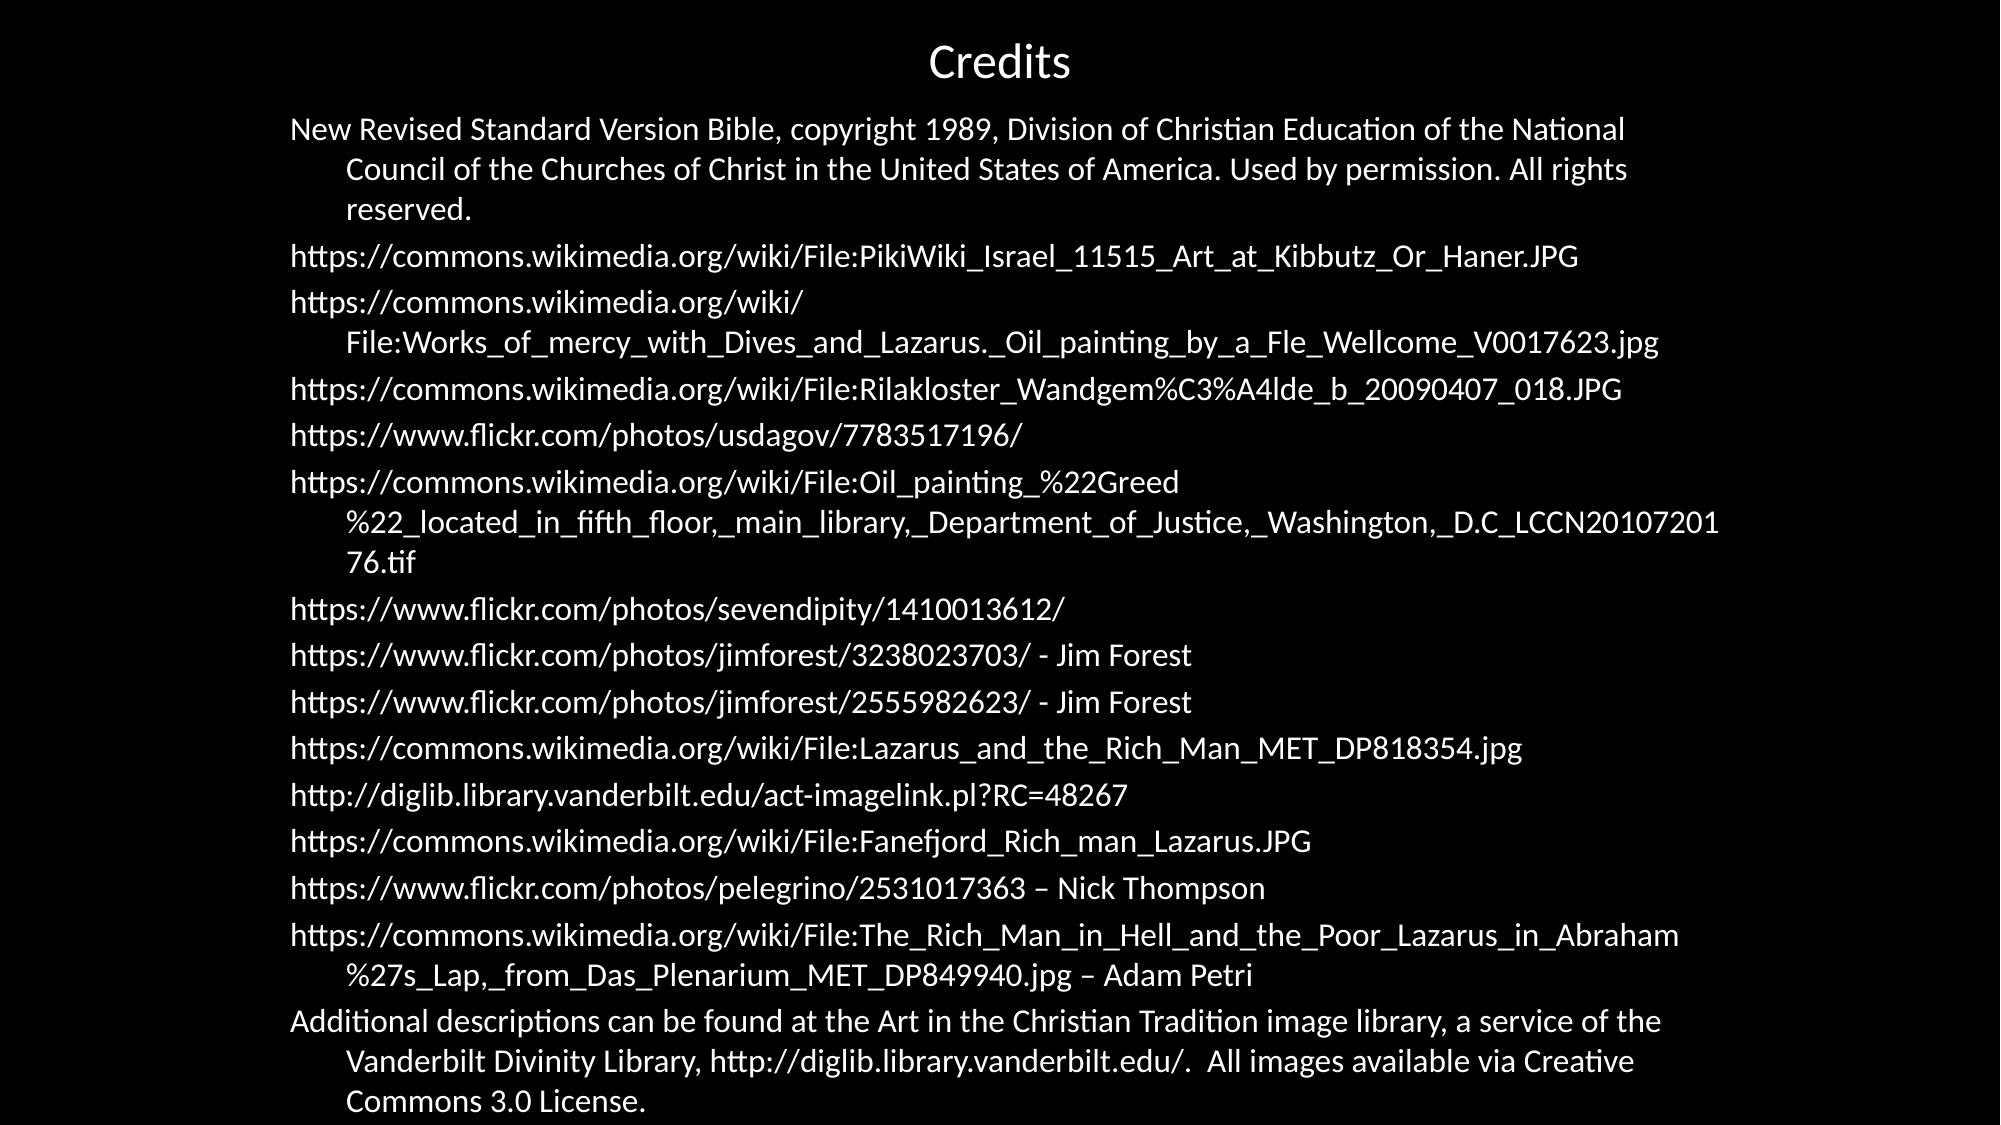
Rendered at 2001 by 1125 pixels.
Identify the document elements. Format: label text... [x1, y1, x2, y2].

list New Revised Standard Version Bible, copyright 1989, Division of Christian Education of the National Council of the Churches of Christ in the United States of America. Used by permission. All rights reserved. https://commons.wikimedia.org/wiki/File:PikiWiki_Israel_11515_Art_at_Kibbutz_Or_Haner.JPG https://commons.wikimedia.org/wiki/File:Works_of_mercy_with_Dives_and_Lazarus._Oil_painting_by_a_Fle_Wellcome_V0017623.jpg https://commons.wikimedia.org/wiki/File:Rilakloster_Wandgem%C3%A4lde_b_20090407_018.JPG https://www.flickr.com/photos/usdagov/7783517196/ https://commons.wikimedia.org/wiki/File:Oil_painting_%22Greed%22_located_in_fifth_floor,_main_library,_Department_of_Justice,_Washington,_D.C_LCCN2010720176.tif https://www.flickr.com/photos/sevendipity/1410013612/ https://www.flickr.com/photos/jimforest/3238023703/ - Jim Forest https://www.flickr.com/photos/jimforest/2555982623/ - Jim Forest https://commons.wikimedia.org/wiki/File:Lazarus_and_the_Rich_Man_MET_DP818354.jpg http://diglib.library.vanderbilt.edu/act-imagelink.pl?RC=48267 https://commons.wikimedia.org/wiki/File:Fanefjord_Rich_man_Lazarus.JPG https://www.flickr.com/photos/pelegrino/2531017363 – Nick Thompson https://commons.wikimedia.org/wiki/File:The_Rich_Man_in_Hell_and_the_Poor_Lazarus_in_Abraham%27s_Lap,_from_Das_Plenarium_MET_DP849940.jpg – Adam Petri Additional descriptions can be found at the Art in the Christian Tradition image library, a service of the Vanderbilt Divinity Library, http://diglib.library.vanderbilt.edu/. All images available via Creative Commons 3.0 License. [275, 99, 1750, 1125]
title Credits [324, 17, 1675, 99]
